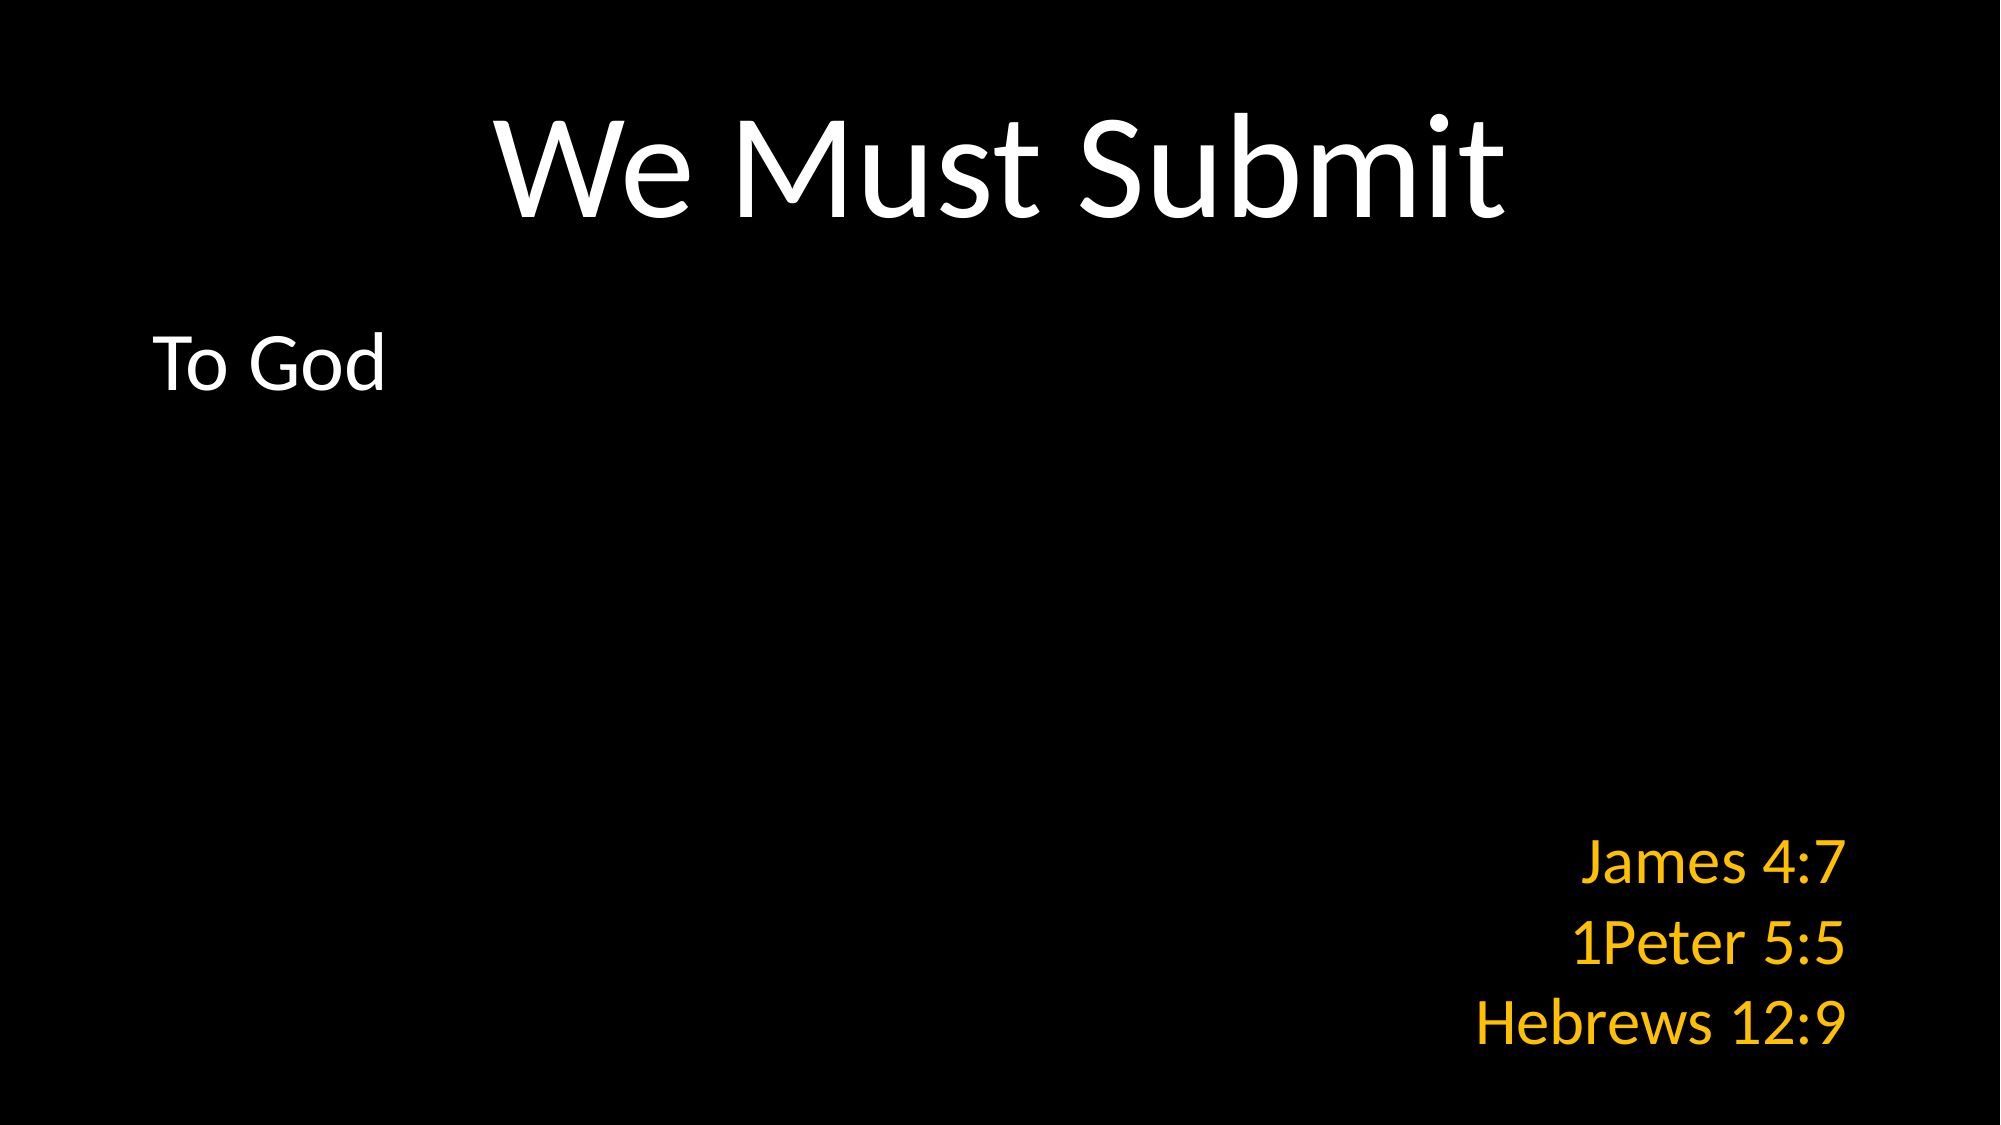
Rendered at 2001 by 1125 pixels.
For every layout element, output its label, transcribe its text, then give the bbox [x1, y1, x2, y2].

title We Must Submit [137, 59, 1863, 278]
list To God [137, 299, 988, 1066]
list James 4:7 1Peter 5:5 Hebrews 12:9 [1012, 299, 1863, 1066]
